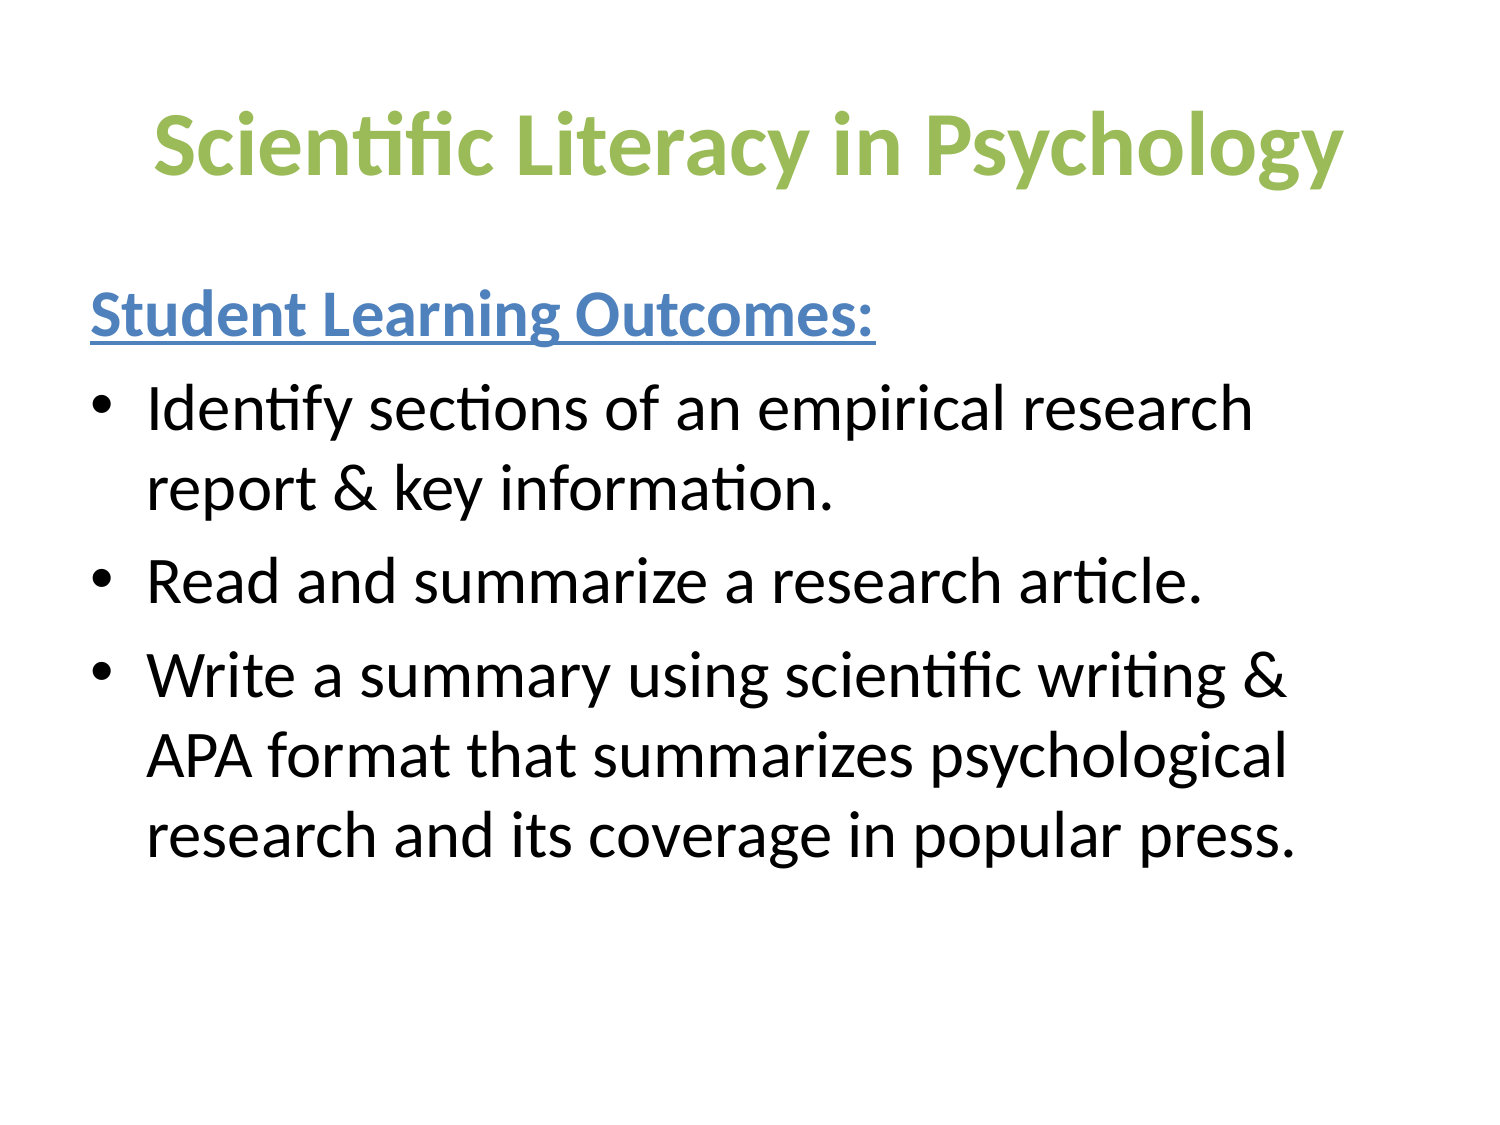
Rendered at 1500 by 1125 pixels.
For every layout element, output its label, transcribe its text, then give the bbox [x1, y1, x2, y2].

title Scientific Literacy in Psychology [75, 45, 1425, 233]
list Student Learning Outcomes: Identify sections of an empirical research report & key information. Read and summarize a research article. Write a summary using scientific writing & APA format that summarizes psychological research and its coverage in popular press. [75, 262, 1425, 1005]
